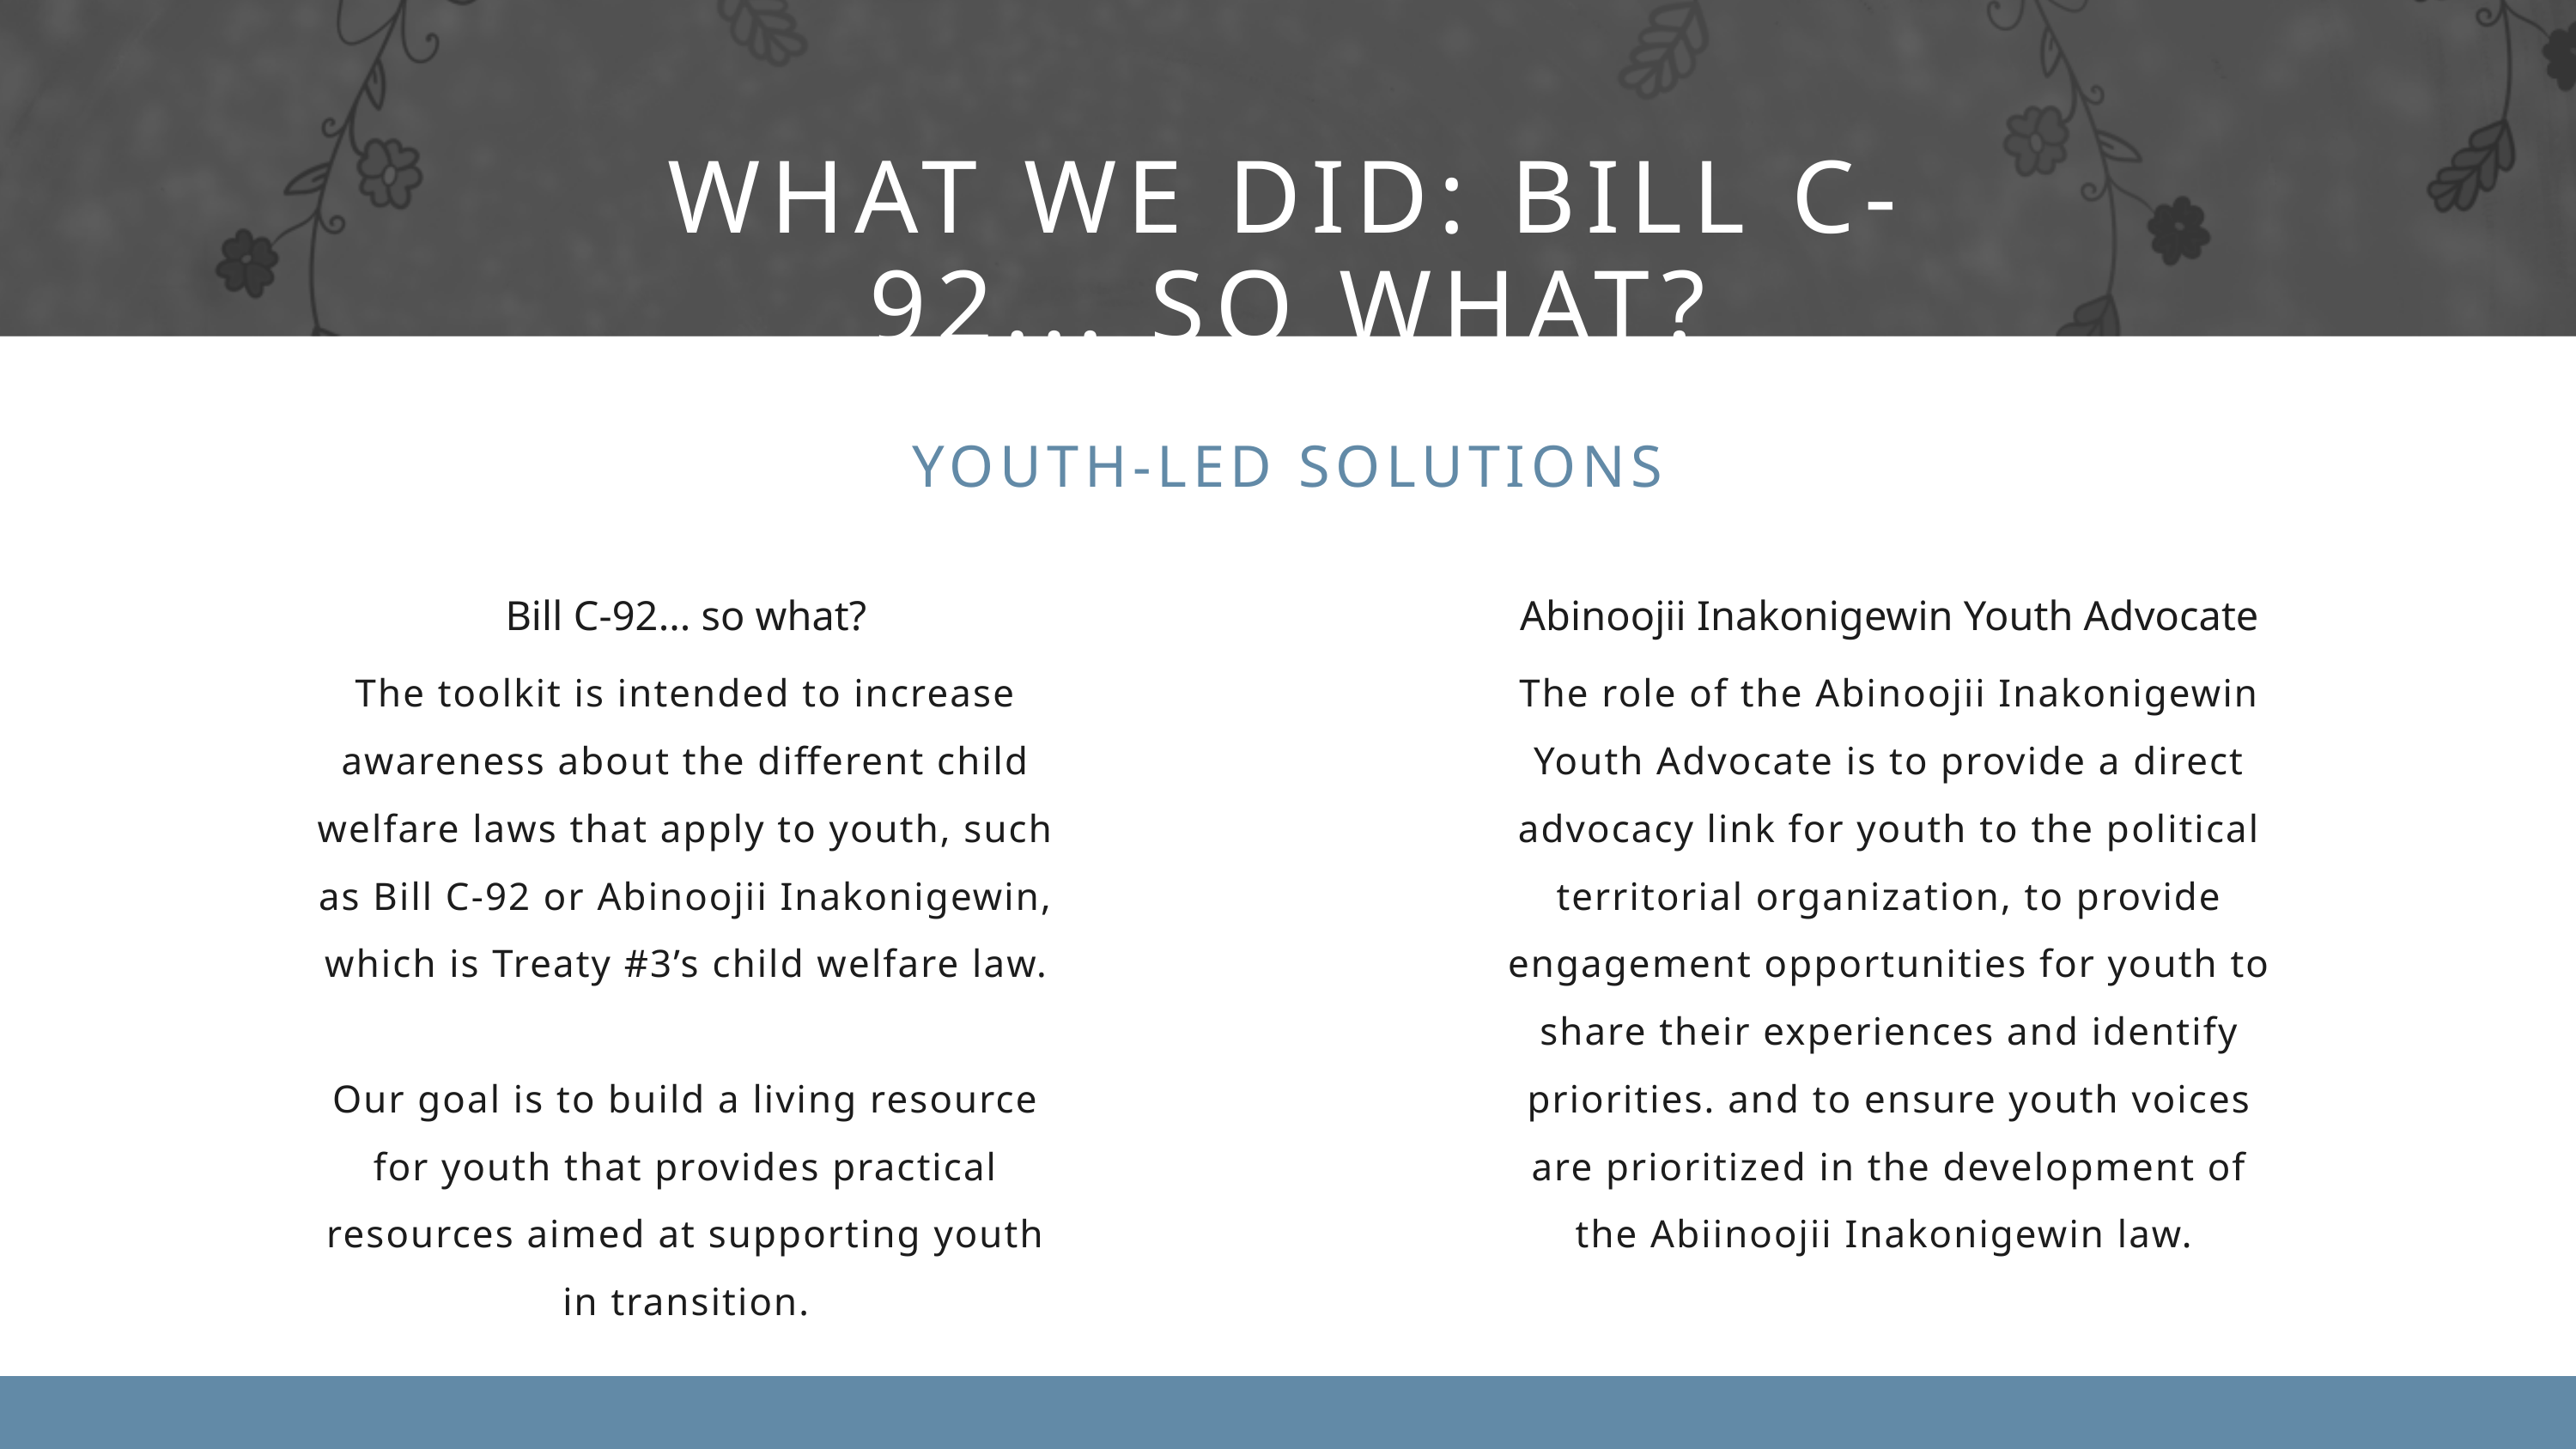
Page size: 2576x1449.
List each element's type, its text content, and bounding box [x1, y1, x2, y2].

text_box [0, 1376, 2576, 1449]
text_box YOUTH-LED SOLUTIONS [466, 432, 2110, 499]
text_box WHAT WE DID: BILL C-92... SO WHAT? [607, 142, 1969, 363]
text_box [1506, 591, 2274, 1242]
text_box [302, 591, 1070, 1242]
text_box [0, 0, 2576, 336]
